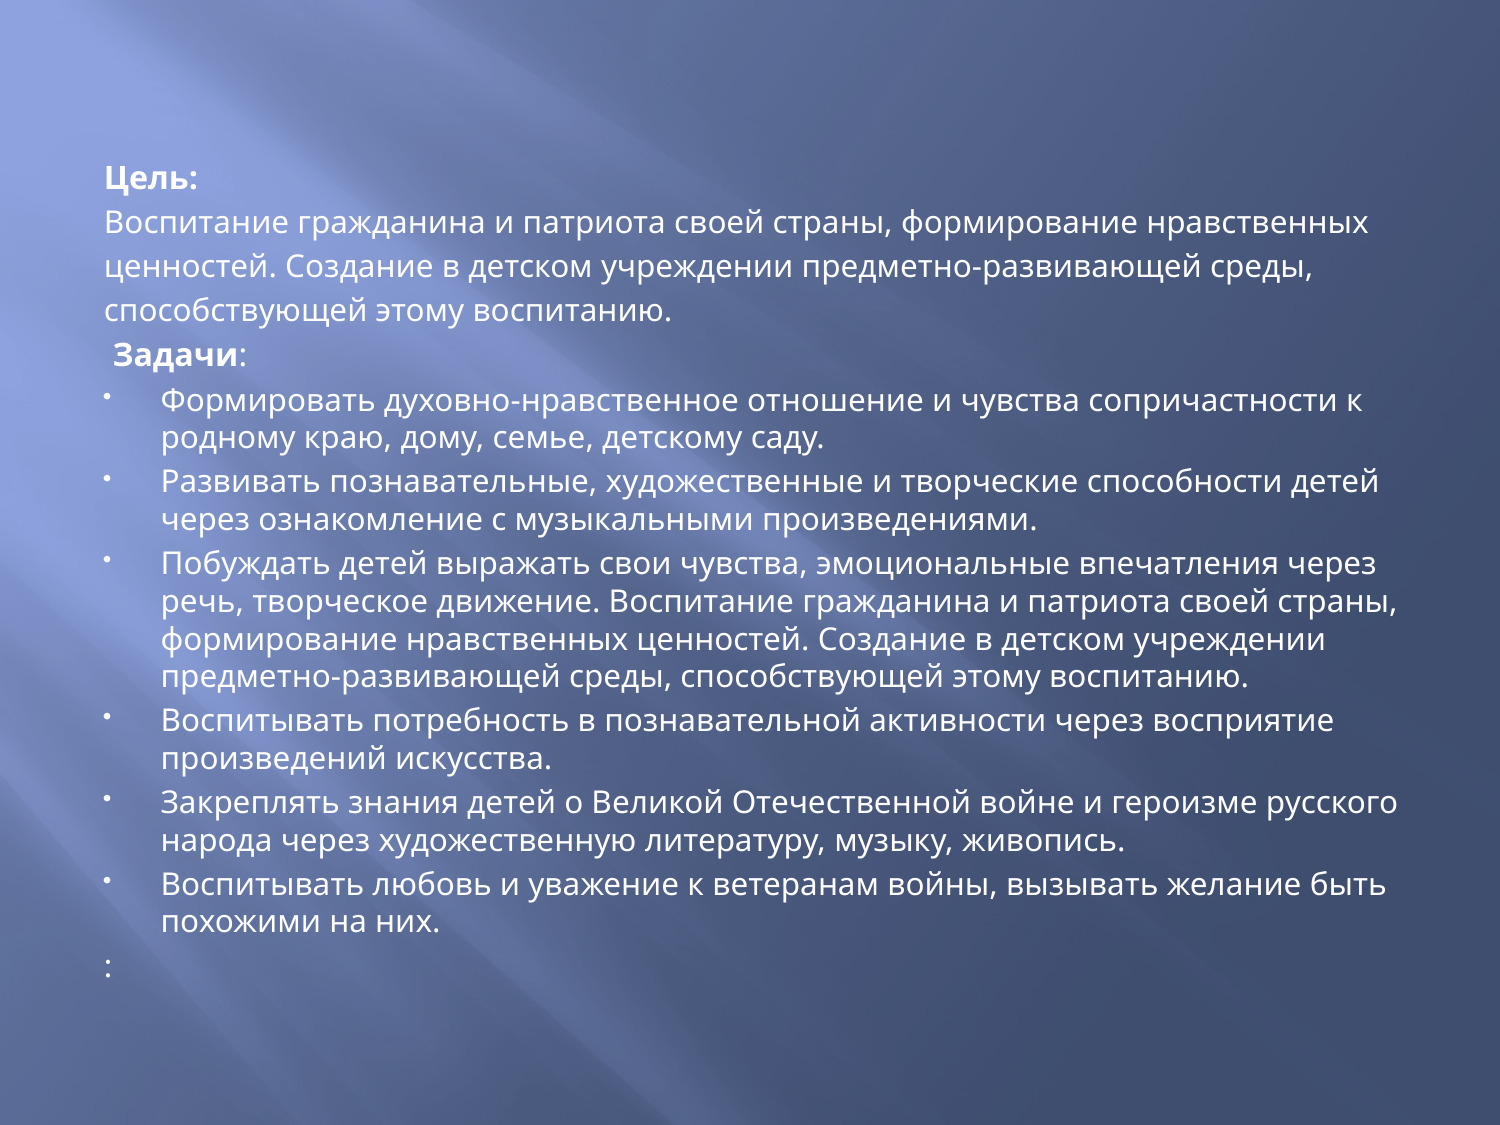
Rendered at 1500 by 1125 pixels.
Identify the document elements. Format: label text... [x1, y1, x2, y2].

list Цель: Воспитание гражданина и патриота своей страны, формирование нравственных ценностей. Создание в детском учреждении предметно-развивающей среды, способствующей этому воспитанию. Задачи: Формировать духовно-нравственное отношение и чувства сопричастности к родному краю, дому, семье, детскому саду. Развивать познавательные, художественные и творческие способности детей через ознакомление с музыкальными произведениями. Побуждать детей выражать свои чувства, эмоциональные впечатления через речь, творческое движение. Воспитание гражданина и патриота своей страны, формирование нравственных ценностей. Создание в детском учреждении предметно-развивающей среды, способствующей этому воспитанию. Воспитывать потребность в познавательной активности через восприятие произведений искусства. Закреплять знания детей о Великой Отечественной войне и героизме русского народа через художественную литературу, музыку, живопись. Воспитывать любовь и уважение к ветеранам войны, вызывать желание быть похожими на них. : [70, 128, 1425, 1035]
